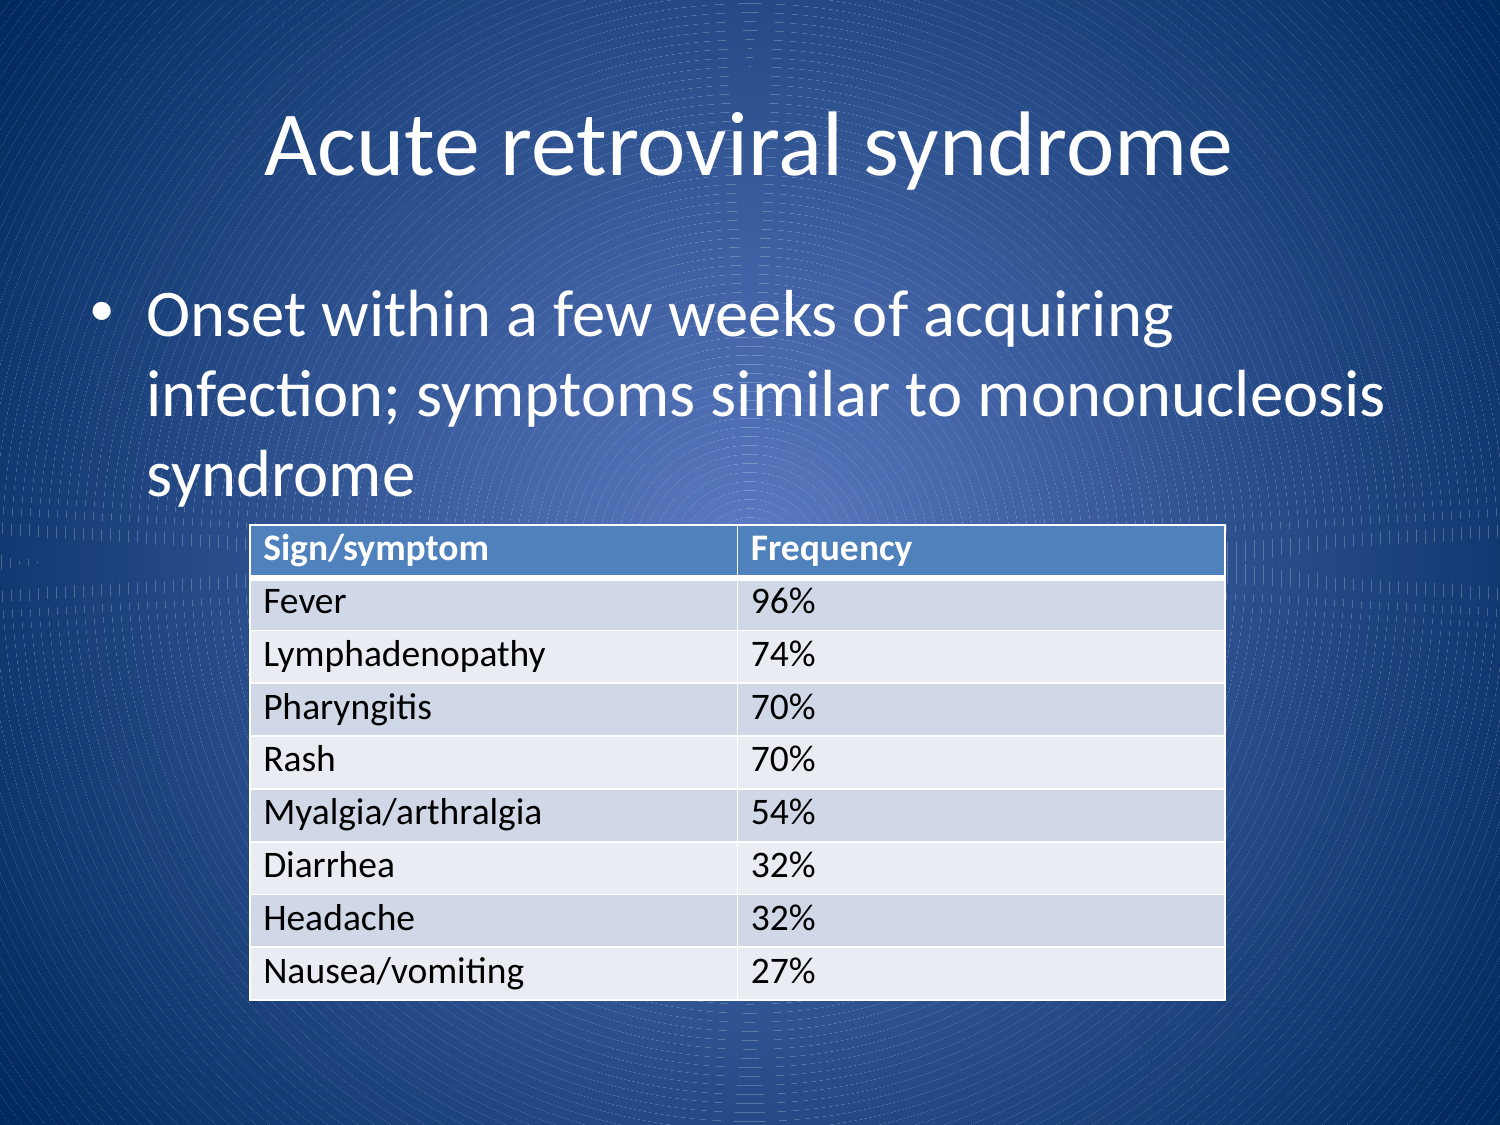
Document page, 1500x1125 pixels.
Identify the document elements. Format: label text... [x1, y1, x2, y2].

table_cell Lymphadenopathy [251, 631, 737, 682]
list Onset within a few weeks of acquiring infection; symptoms similar to mononucleosis syndrome [75, 262, 1425, 1005]
table_cell Pharyngitis [251, 684, 737, 735]
table_cell 96% [738, 581, 1224, 630]
table_cell Fever [251, 581, 737, 630]
table_cell 54% [738, 790, 1224, 841]
table_cell Nausea/vomiting [251, 948, 737, 999]
table_cell 27% [738, 948, 1224, 999]
table_header Frequency [738, 526, 1224, 575]
table_cell 32% [738, 895, 1224, 946]
table_cell 74% [738, 631, 1224, 682]
table_cell Diarrhea [251, 843, 737, 894]
table_cell Rash [251, 737, 737, 788]
table_cell 70% [738, 684, 1224, 735]
table_cell Headache [251, 895, 737, 946]
title Acute retroviral syndrome [75, 45, 1425, 233]
table_cell 32% [738, 843, 1224, 894]
table_header Sign/symptom [251, 526, 737, 575]
table_cell Myalgia/arthralgia [251, 790, 737, 841]
table_cell 70% [738, 737, 1224, 788]
